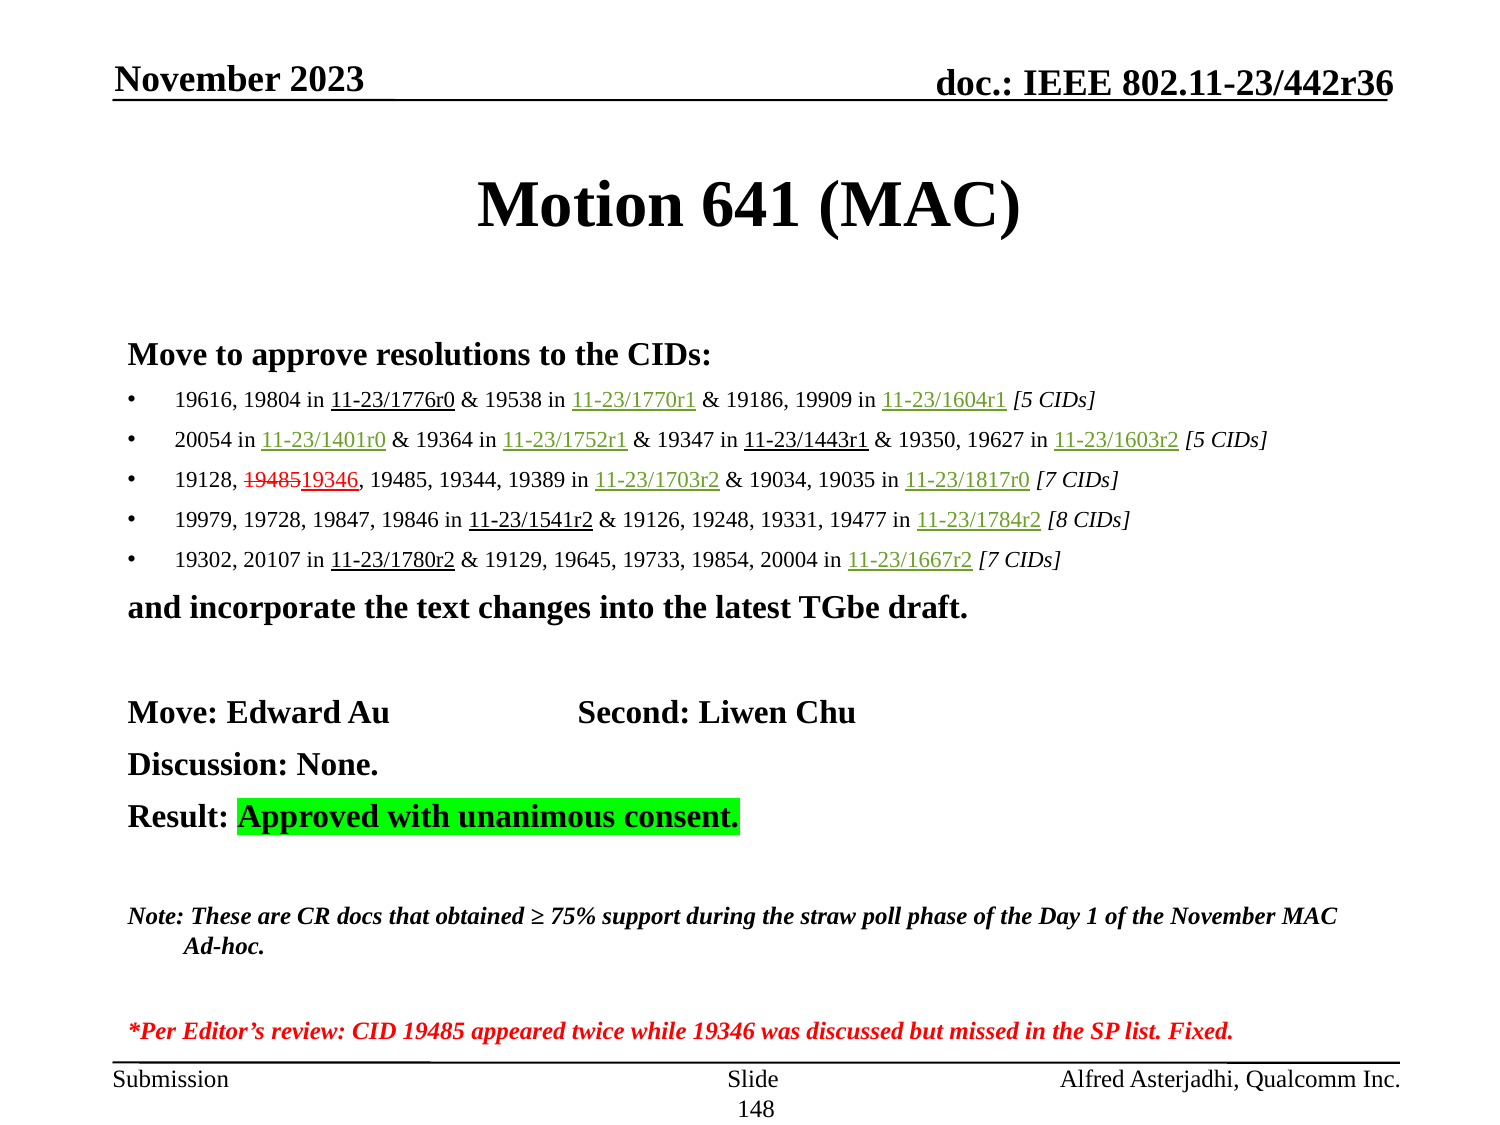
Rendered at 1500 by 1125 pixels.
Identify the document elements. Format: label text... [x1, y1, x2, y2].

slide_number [114, 54, 423, 100]
footer Alfred Asterjadhi, Qualcomm Inc. [878, 1061, 1402, 1093]
title Motion 641 (MAC) [112, 112, 1388, 288]
slide_number Slide 148 [712, 1061, 800, 1123]
list Move to approve resolutions to the CIDs: 19616, 19804 in 11-23/1776r0 & 19538 in 11-23/1770r1 & 19186, 19909 in 11-23/1604r1 [5 CIDs] 20054 in 11-23/1401r0 & 19364 in 11-23/1752r1 & 19347 in 11-23/1443r1 & 19350, 19627 in 11-23/1603r2 [5 CIDs] 19128, 1948519346, 19485, 19344, 19389 in 11-23/1703r2 & 19034, 19035 in 11-23/1817r0 [7 CIDs] 19979, 19728, 19847, 19846 in 11-23/1541r2 & 19126, 19248, 19331, 19477 in 11-23/1784r2 [8 CIDs] 19302, 20107 in 11-23/1780r2 & 19129, 19645, 19733, 19854, 20004 in 11-23/1667r2 [7 CIDs] and incorporate the text changes into the latest TGbe draft. Move: Edward Au Second: Liwen Chu Discussion: None. Result: Approved with unanimous consent. Note: These are CR docs that obtained ≥ 75% support during the straw poll phase of the Day 1 of the November MAC Ad-hoc. *Per Editor’s review: CID 19485 appeared twice while 19346 was discussed but missed in the SP list. Fixed. [112, 324, 1388, 1063]
